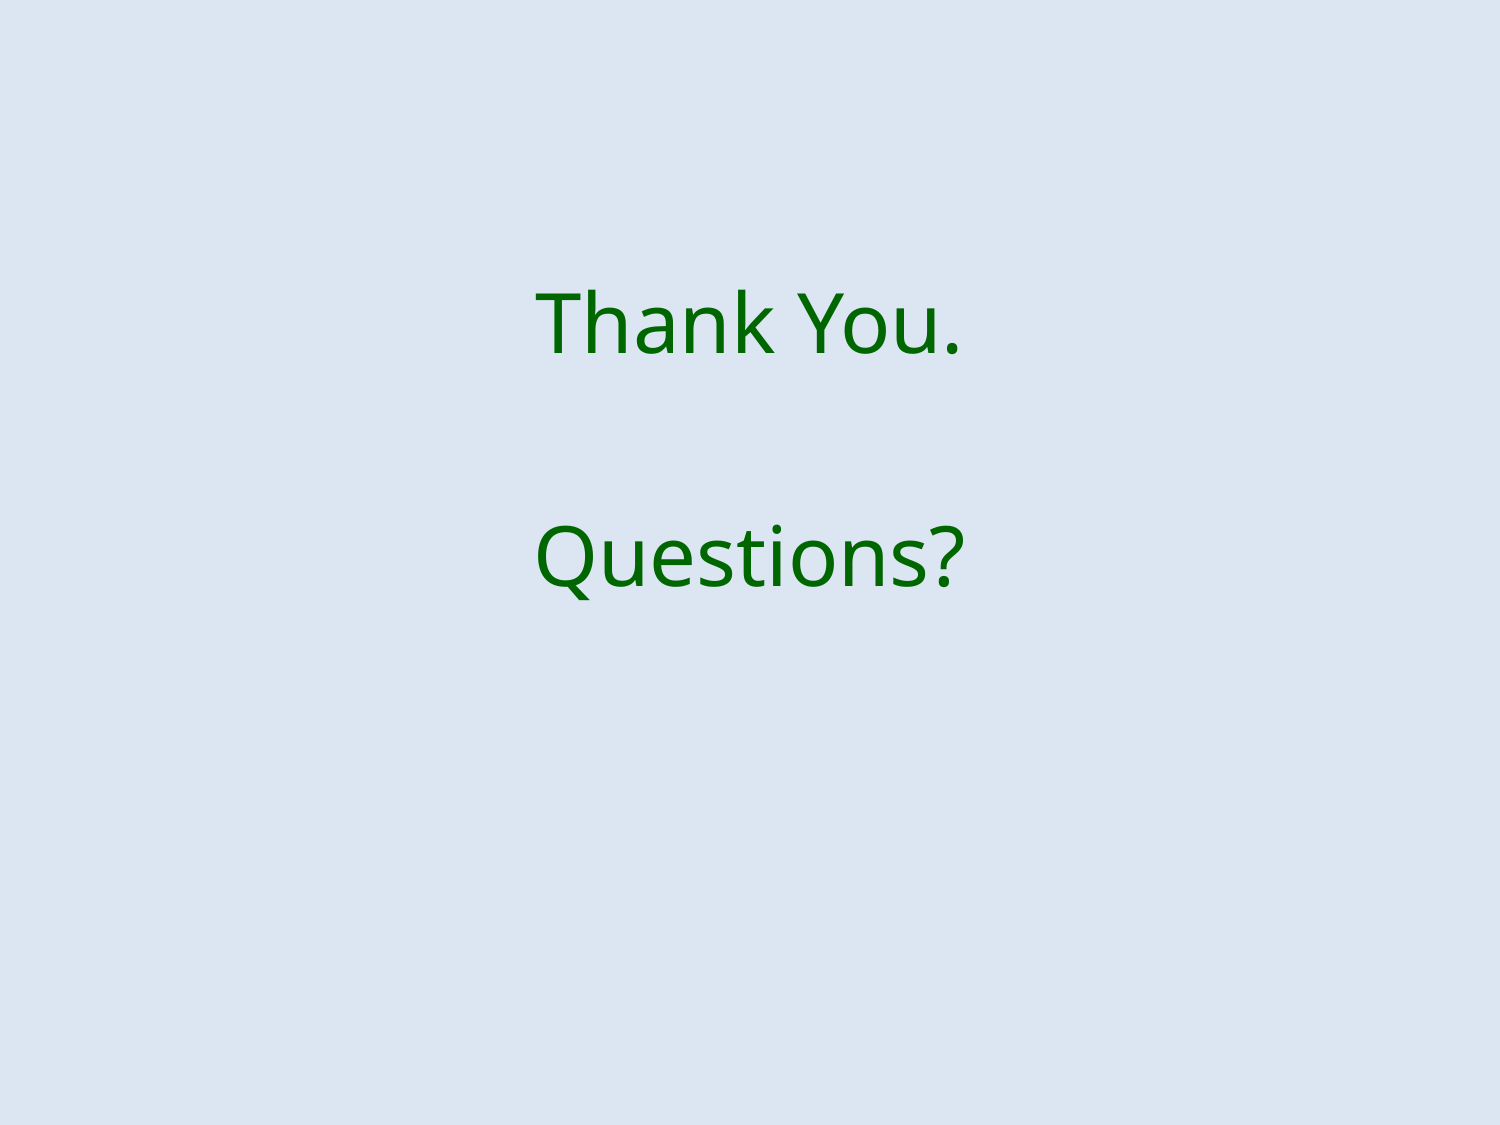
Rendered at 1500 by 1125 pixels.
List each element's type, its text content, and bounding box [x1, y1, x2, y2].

list Thank You. Questions? [75, 262, 1425, 1005]
